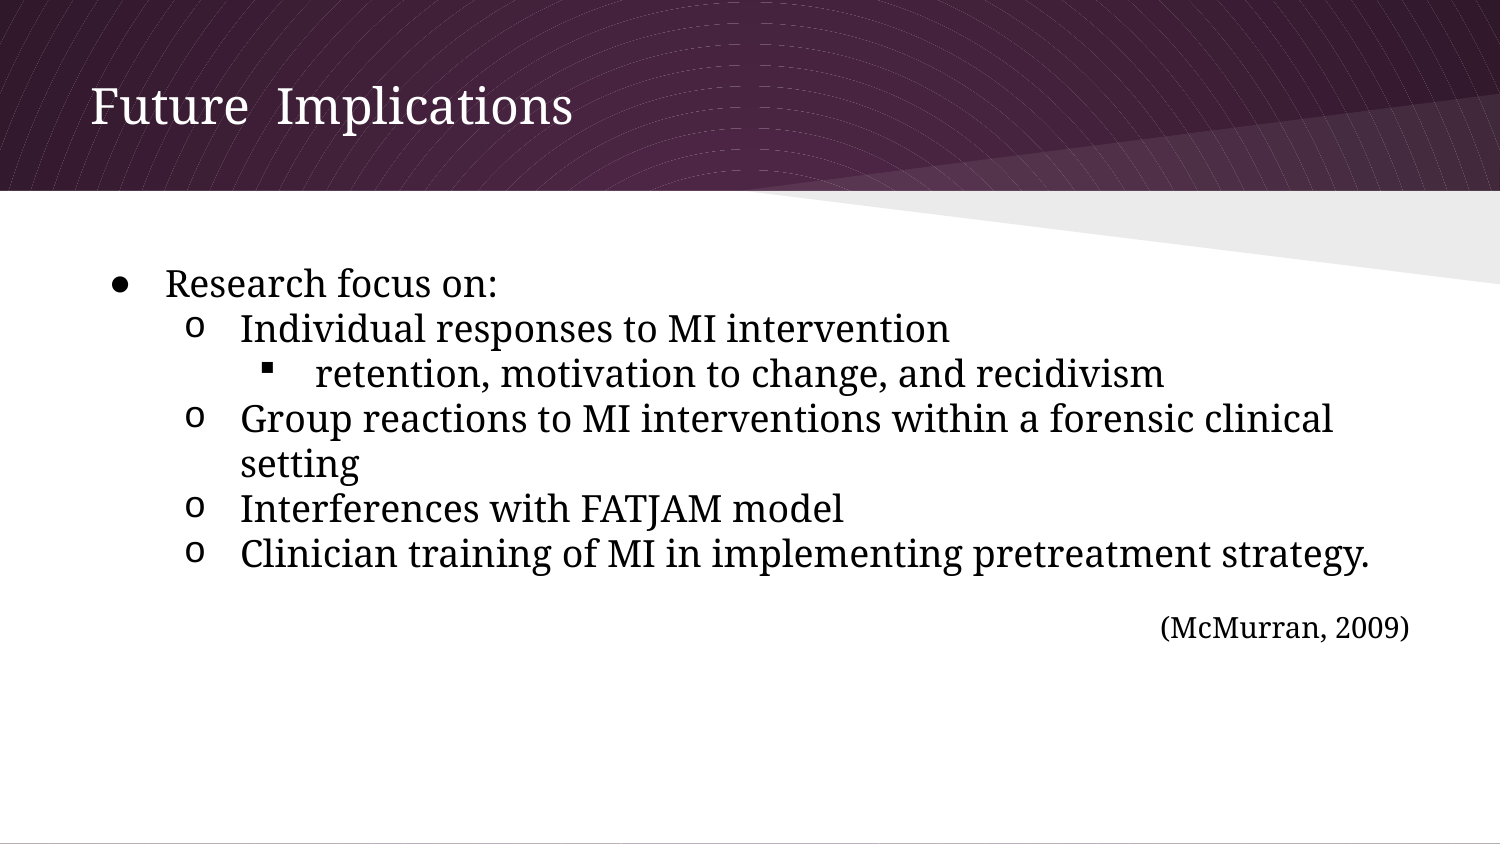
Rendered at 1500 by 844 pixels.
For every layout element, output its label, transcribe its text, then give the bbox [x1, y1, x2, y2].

title Future Implications [75, 33, 1425, 175]
list Research focus on: Individual responses to MI intervention retention, motivation to change, and recidivism Group reactions to MI interventions within a forensic clinical setting Interferences with FATJAM model Clinician training of MI in implementing pretreatment strategy. (McMurran, 2009) [75, 209, 1425, 821]
